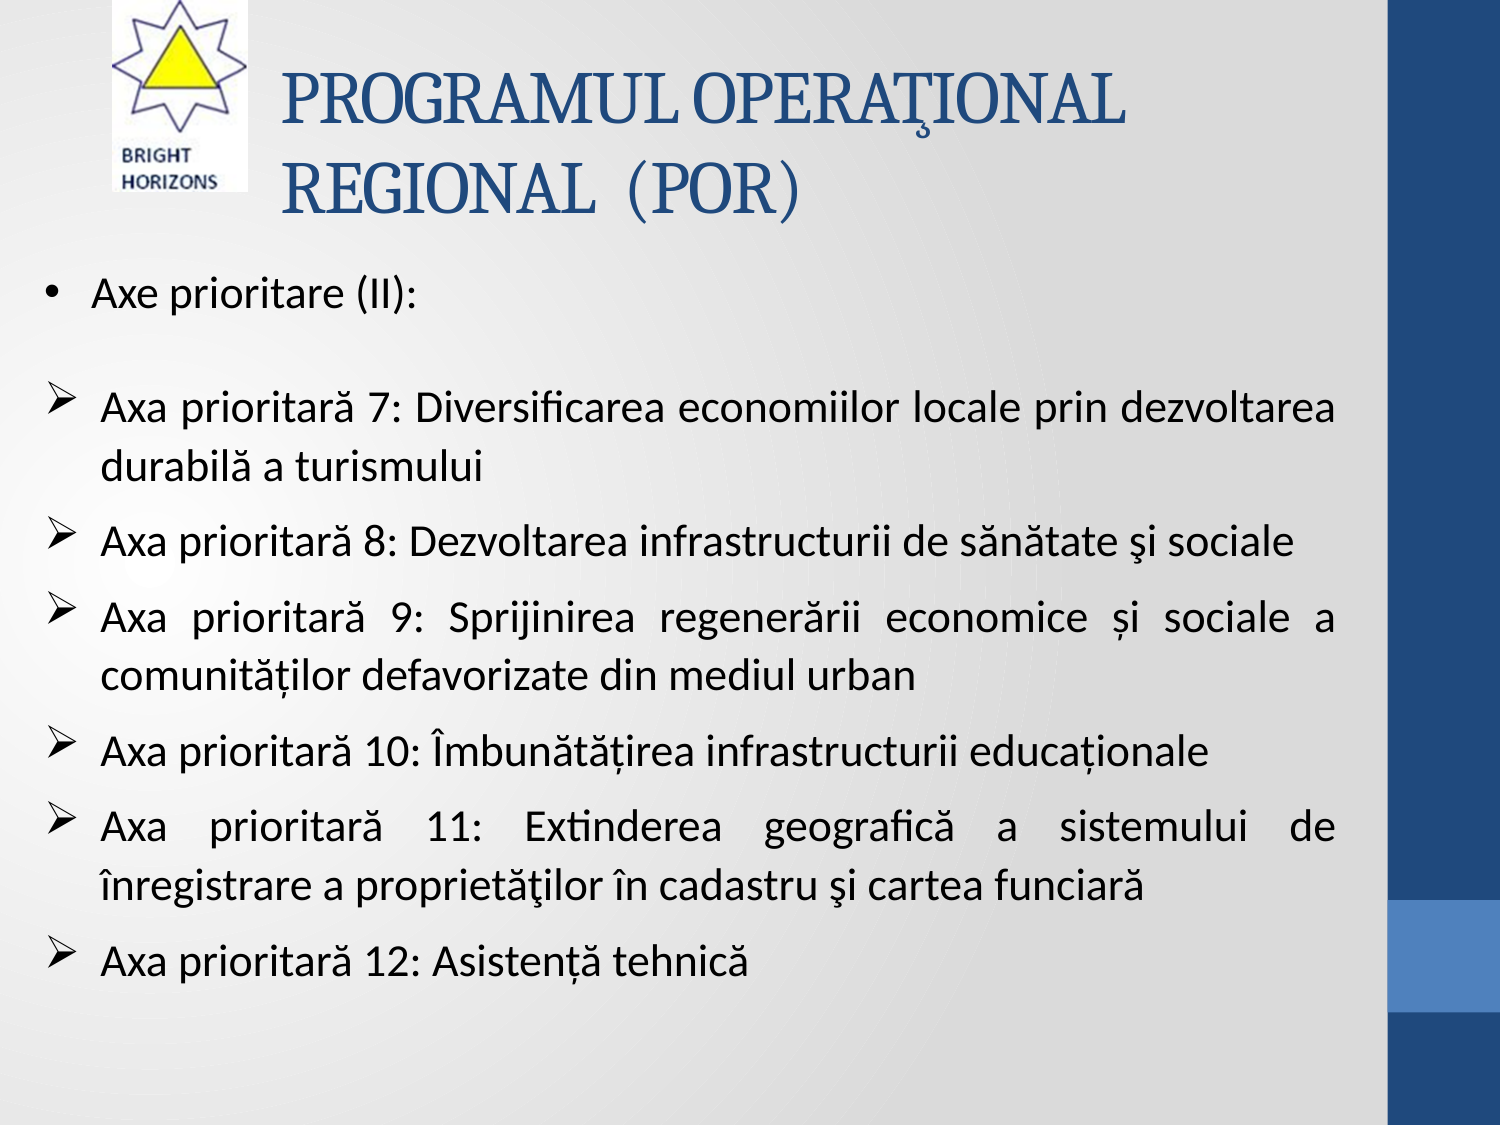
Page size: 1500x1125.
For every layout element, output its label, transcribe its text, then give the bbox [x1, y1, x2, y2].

text_box Axe prioritare (II): Axa prioritară 7: Diversificarea economiilor locale prin dezvoltarea durabilă a turismului Axa prioritară 8: Dezvoltarea infrastructurii de sănătate şi sociale Axa prioritară 9: Sprijinirea regenerării economice și sociale a comunităților defavorizate din mediul urban Axa prioritară 10: Îmbunătățirea infrastructurii educaționale Axa prioritară 11: Extinderea geografică a sistemului de înregistrare a proprietăţilor în cadastru şi cartea funciară Axa prioritară 12: Asistență tehnică [29, 255, 1353, 993]
title PROGRAMUL OPERAŢIONAL REGIONAL (POR) [265, 45, 1325, 233]
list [111, 0, 248, 192]
